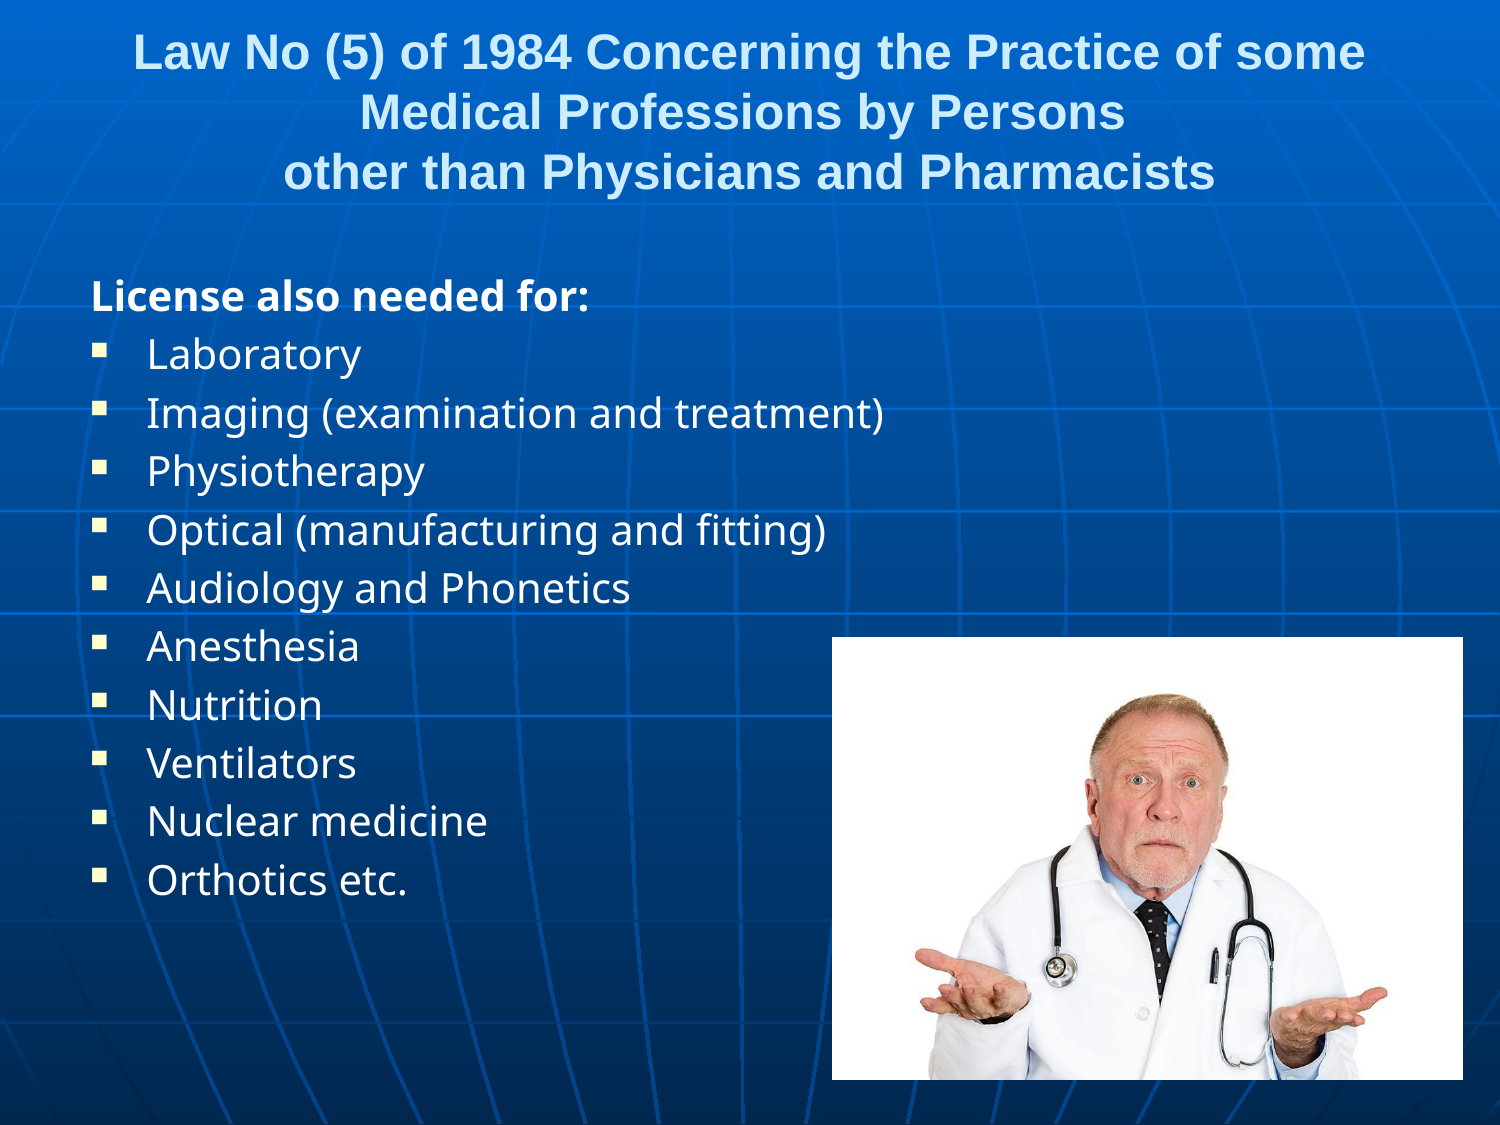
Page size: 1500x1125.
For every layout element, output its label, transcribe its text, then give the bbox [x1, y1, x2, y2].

footer [512, 1024, 988, 1101]
title Law No (5) of 1984 Concerning the Practice of some Medical Professions by Persons other than Physicians and Pharmacists [74, 45, 1426, 233]
list License also needed for: Laboratory Imaging (examination and treatment) Physiotherapy Optical (manufacturing and fitting) Audiology and Phonetics Anesthesia Nutrition Ventilators Nuclear medicine Orthotics etc. [74, 262, 1426, 1006]
picture [831, 637, 1463, 1080]
